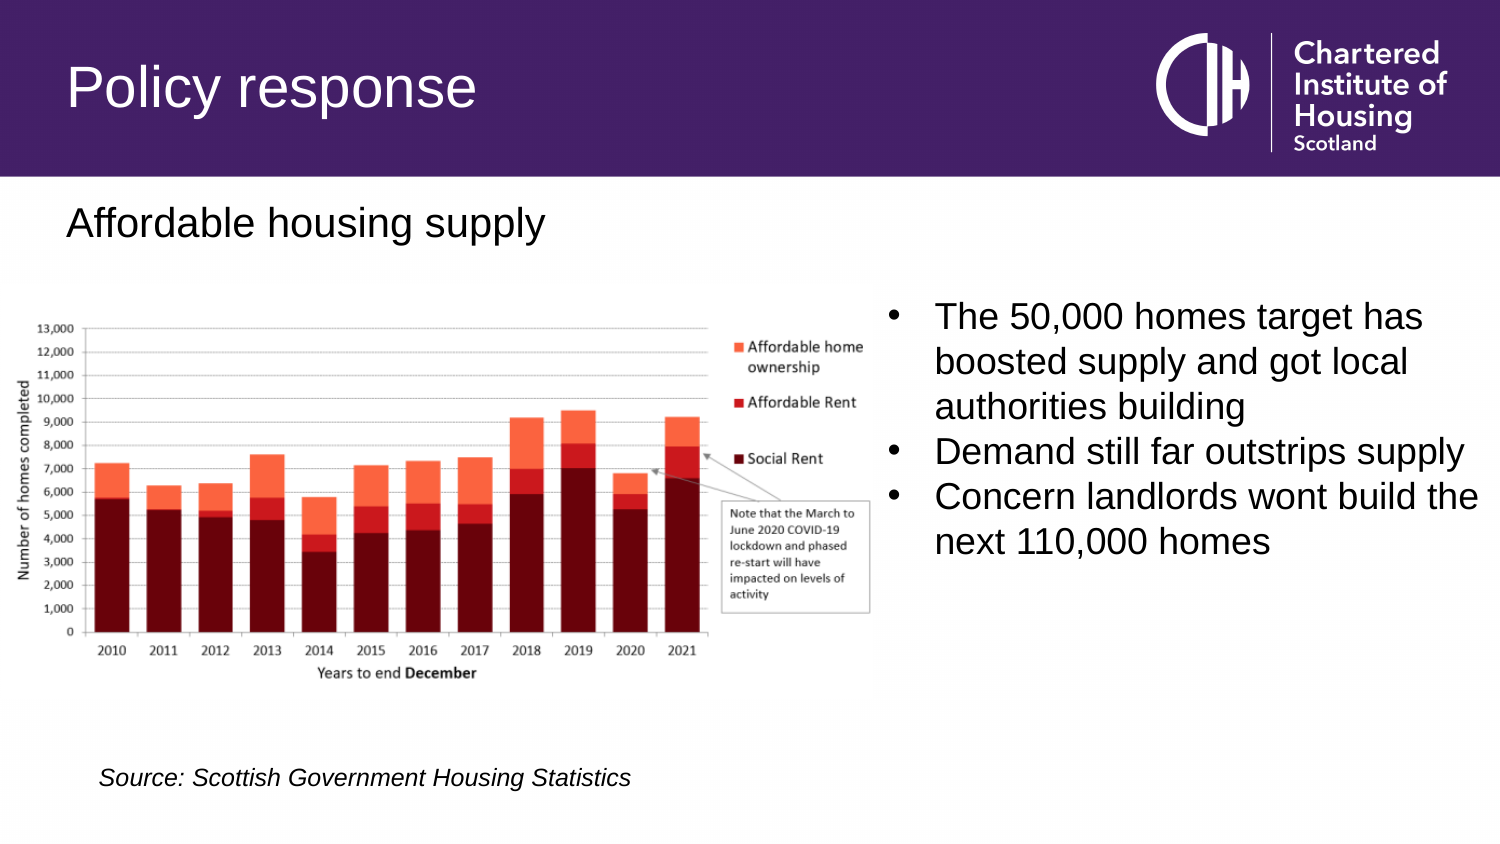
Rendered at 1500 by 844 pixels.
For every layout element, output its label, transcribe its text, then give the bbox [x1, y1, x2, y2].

list Affordable housing supply [50, 708, 801, 803]
title Policy response [50, 0, 1127, 168]
text_box Source: Scottish Government Housing Statistics [83, 754, 682, 799]
text_box The 50,000 homes target has boosted supply and got local authorities building Demand still far outstrips supply Concern landlords wont build the next 110,000 homes [874, 284, 1500, 570]
picture [0, 0, 1500, 844]
list Affordable housing supply [50, 187, 801, 283]
